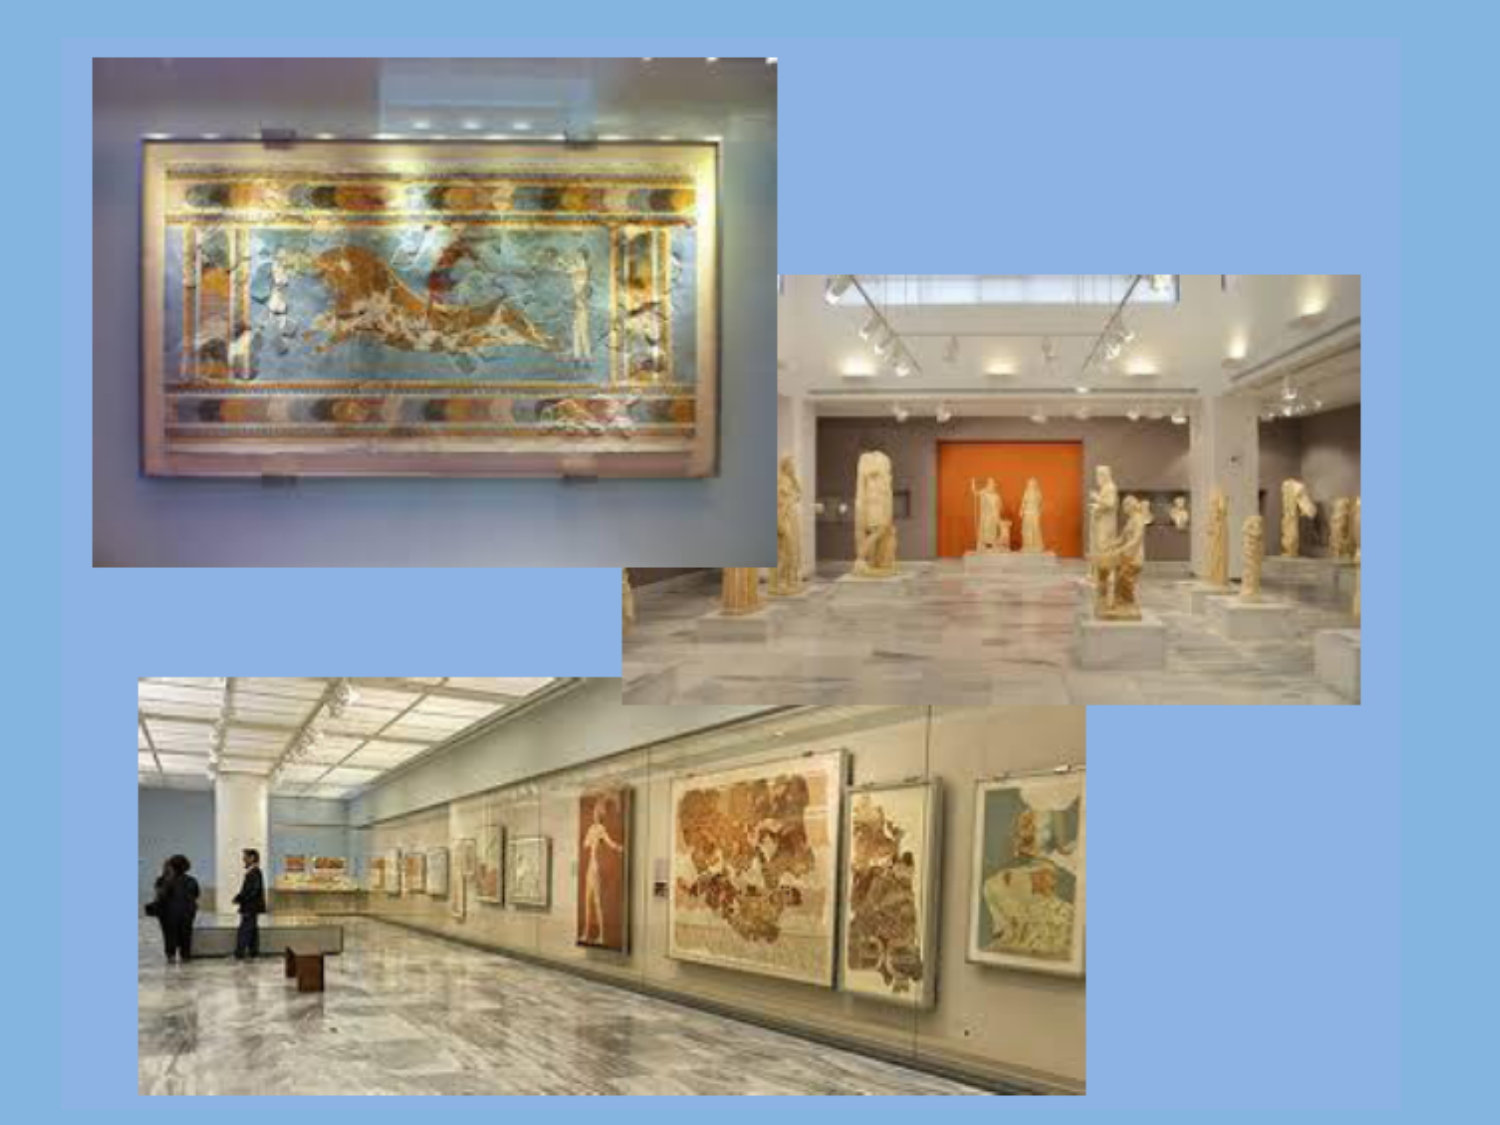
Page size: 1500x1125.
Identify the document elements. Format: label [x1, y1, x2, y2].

picture [61, 38, 1401, 1110]
